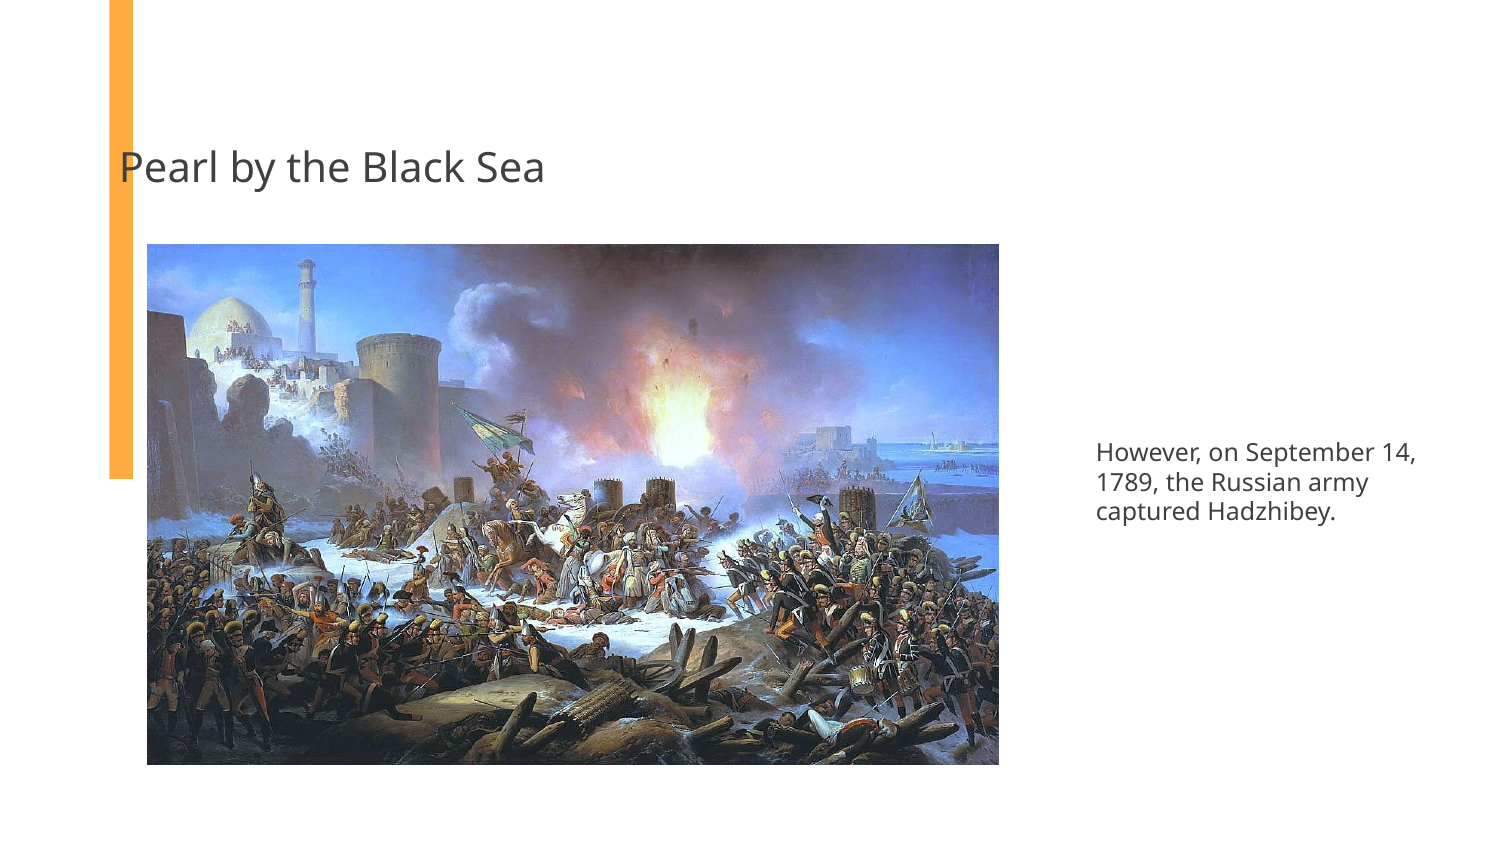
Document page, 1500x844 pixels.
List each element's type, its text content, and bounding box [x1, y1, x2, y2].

text_box However, on September 14, 1789, the Russian army captured Hadzhibey. [1080, 339, 1436, 623]
title Pearl by the Black Sea [103, 65, 782, 207]
picture [147, 244, 999, 765]
